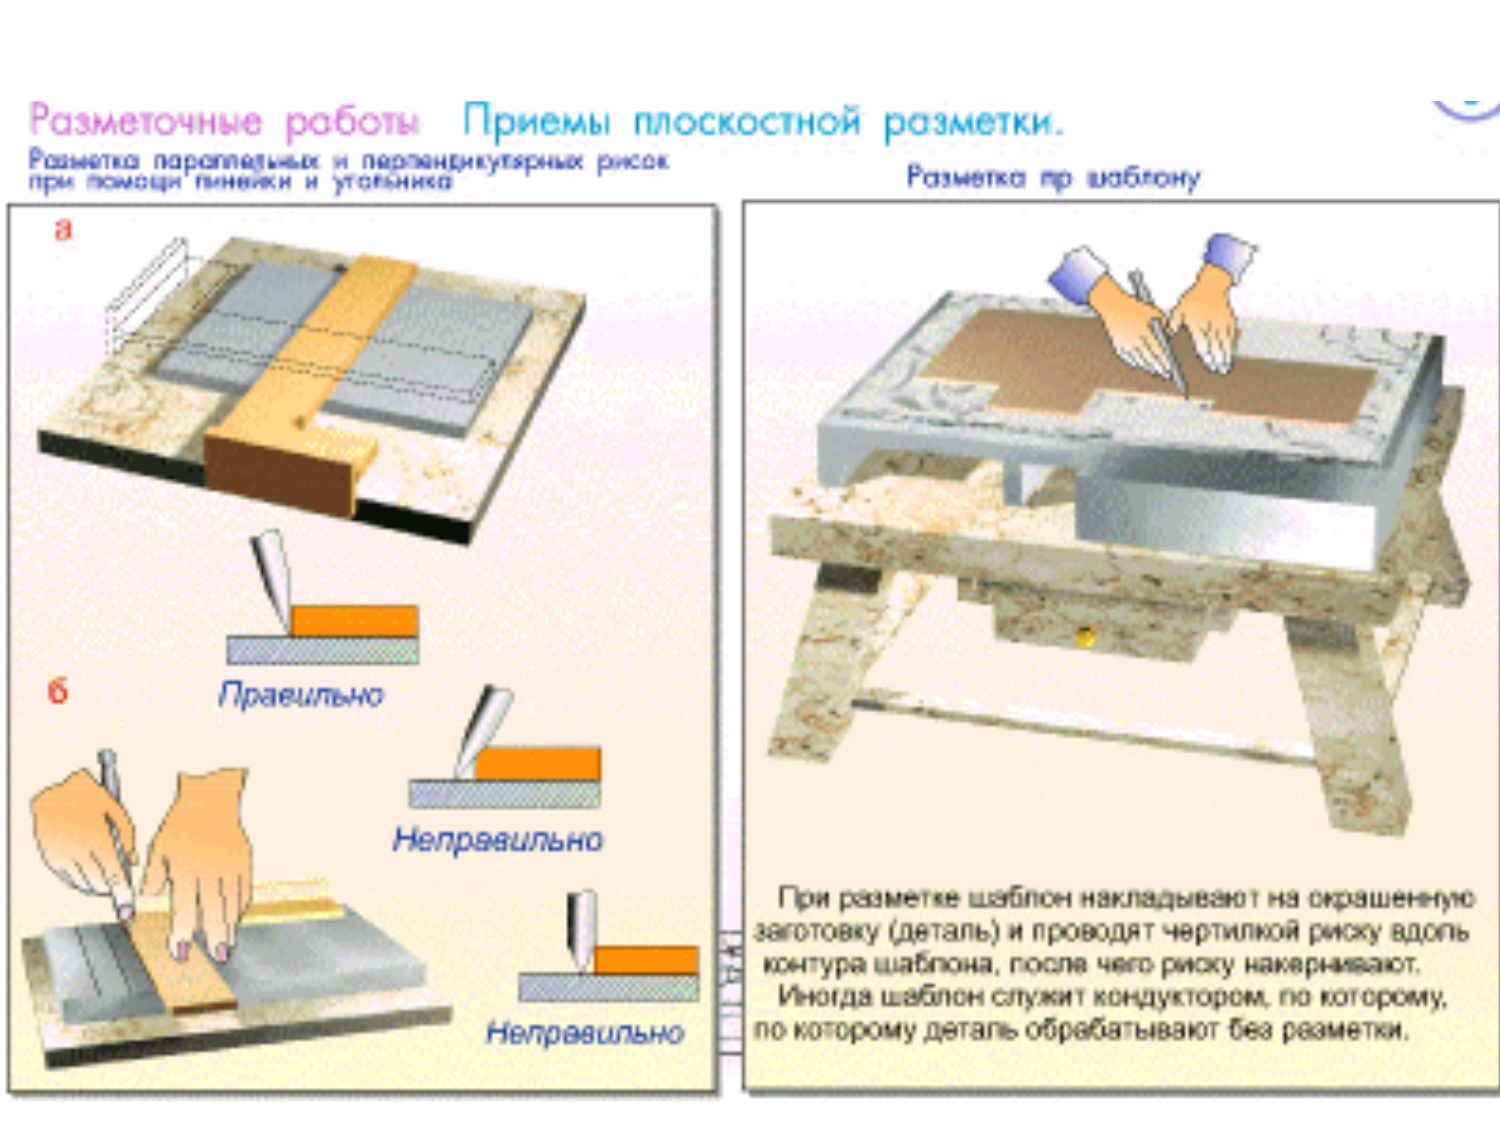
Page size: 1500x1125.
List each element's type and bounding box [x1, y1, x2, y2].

list [0, 101, 1500, 1102]
